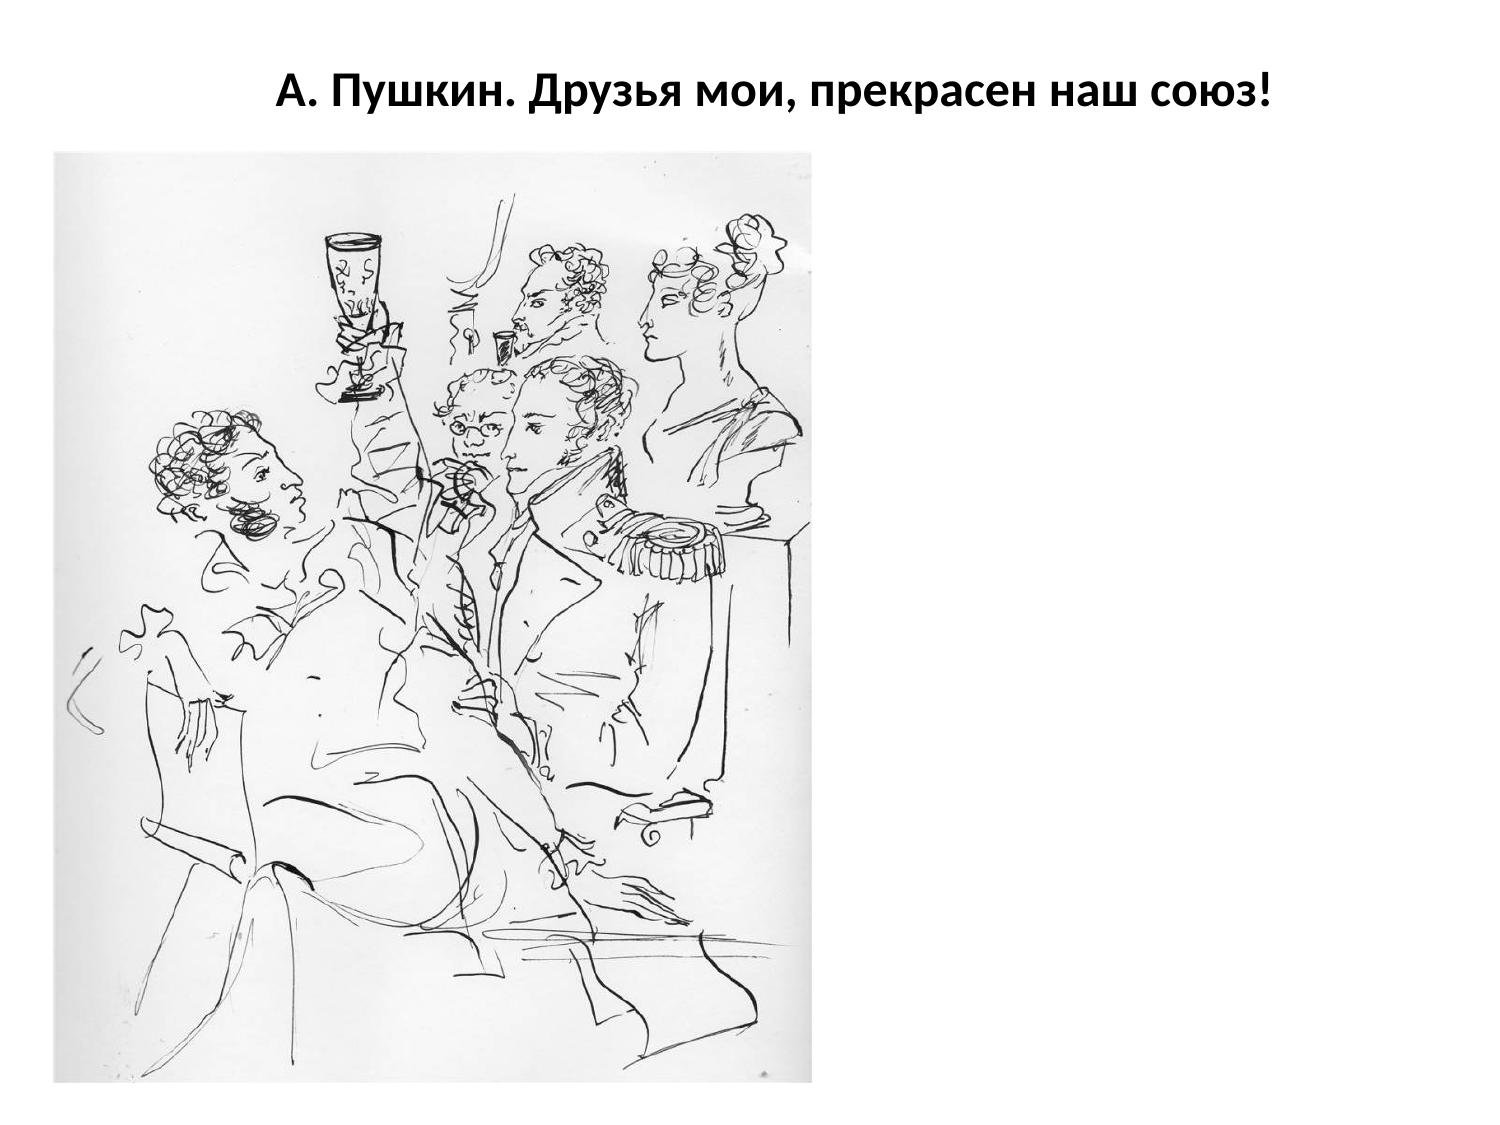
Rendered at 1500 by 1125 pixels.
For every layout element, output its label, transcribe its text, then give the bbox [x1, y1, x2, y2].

text_box А. Пушкин. Друзья мои, прекрасен наш союз! [260, 49, 1330, 124]
picture [52, 150, 813, 1083]
